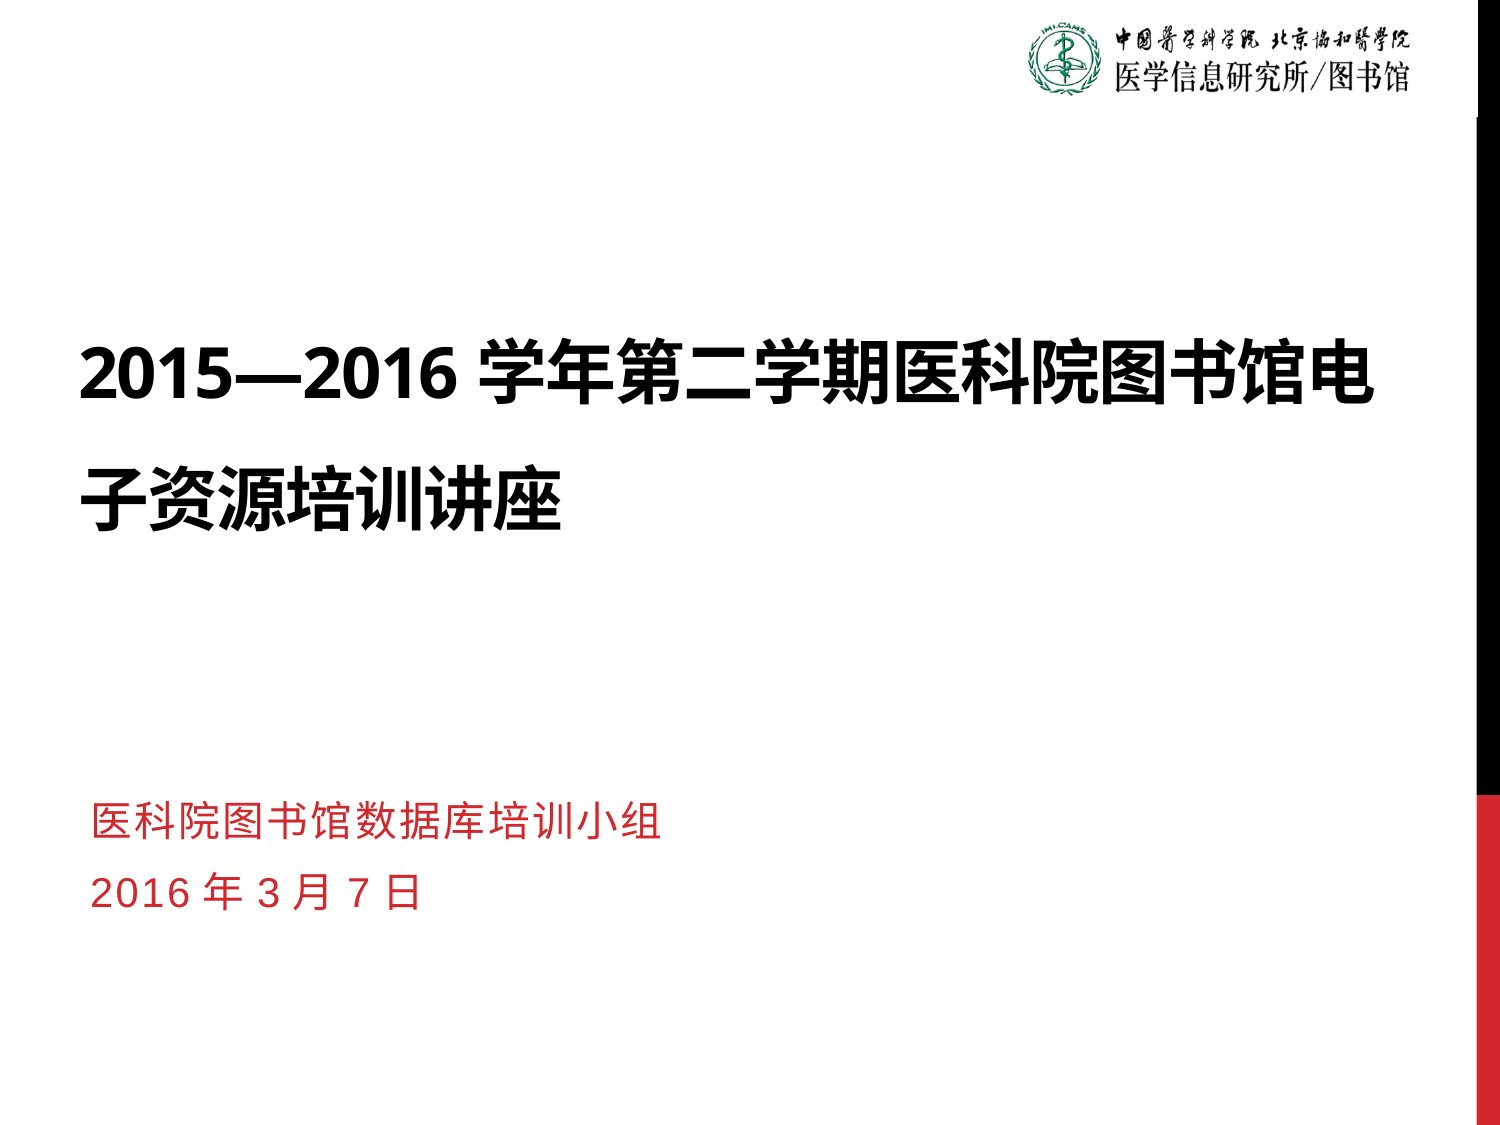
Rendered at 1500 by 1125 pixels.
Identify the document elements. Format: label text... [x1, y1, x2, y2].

title 2015—2016学年第二学期医科院图书馆电子资源培训讲座 [63, 37, 1424, 788]
picture [1009, 0, 1479, 117]
subtitle 医科院图书馆数据库培训小组 2016年3月7日 [75, 787, 1200, 938]
